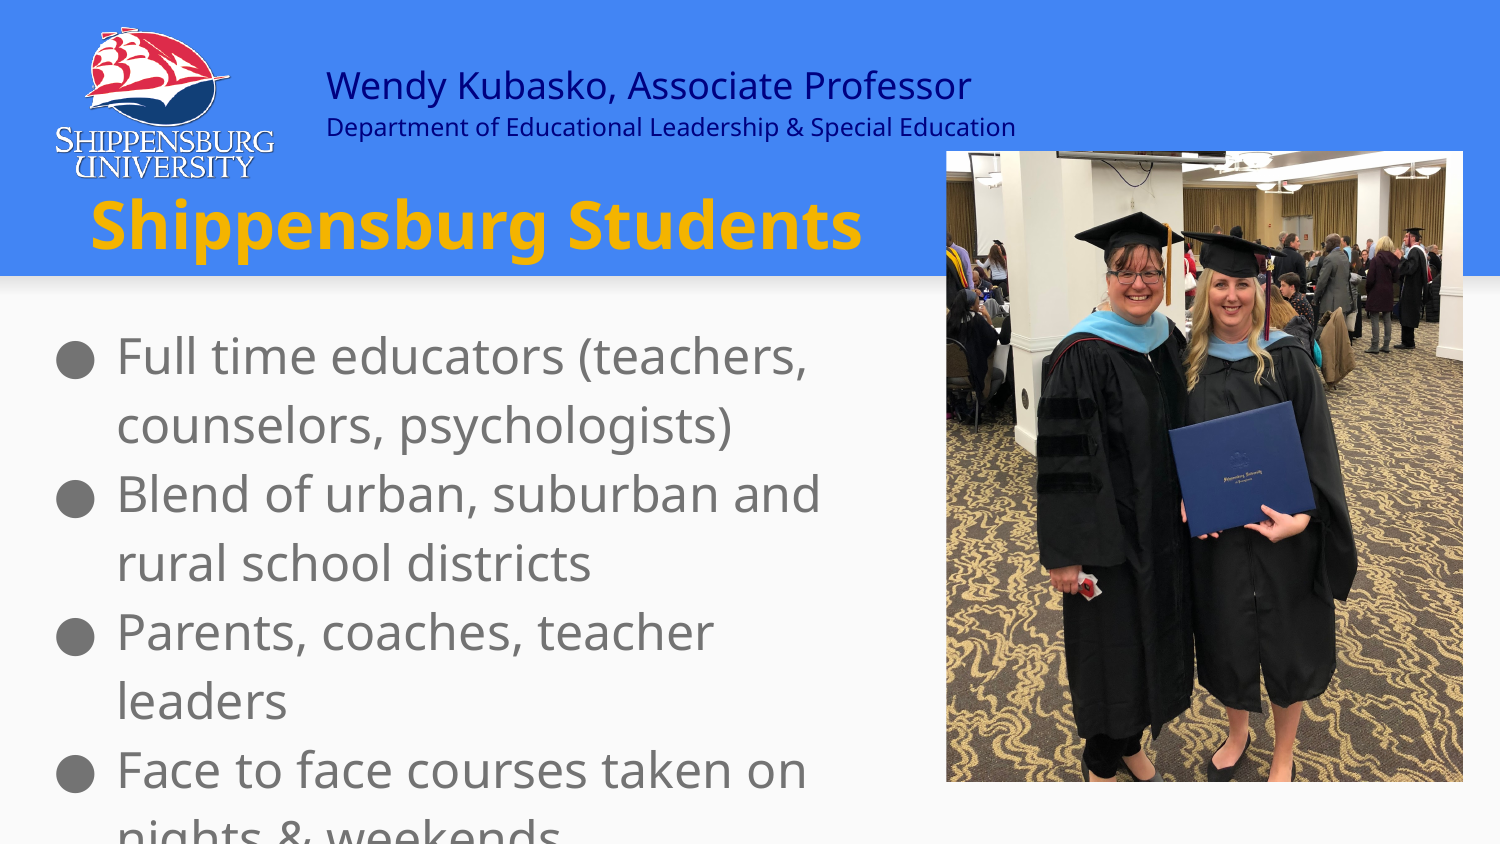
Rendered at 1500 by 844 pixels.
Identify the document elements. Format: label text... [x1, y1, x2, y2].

picture [55, 26, 275, 180]
text_box Wendy Kubasko, Associate Professor Department of Educational Leadership & Special Education [311, 39, 1189, 166]
picture [946, 151, 1500, 783]
list Full time educators (teachers, counselors, psychologists) Blend of urban, suburban and rural school districts Parents, coaches, teacher leaders Face to face courses taken on nights & weekends [25, 300, 904, 800]
title Shippensburg Students [75, 151, 941, 278]
